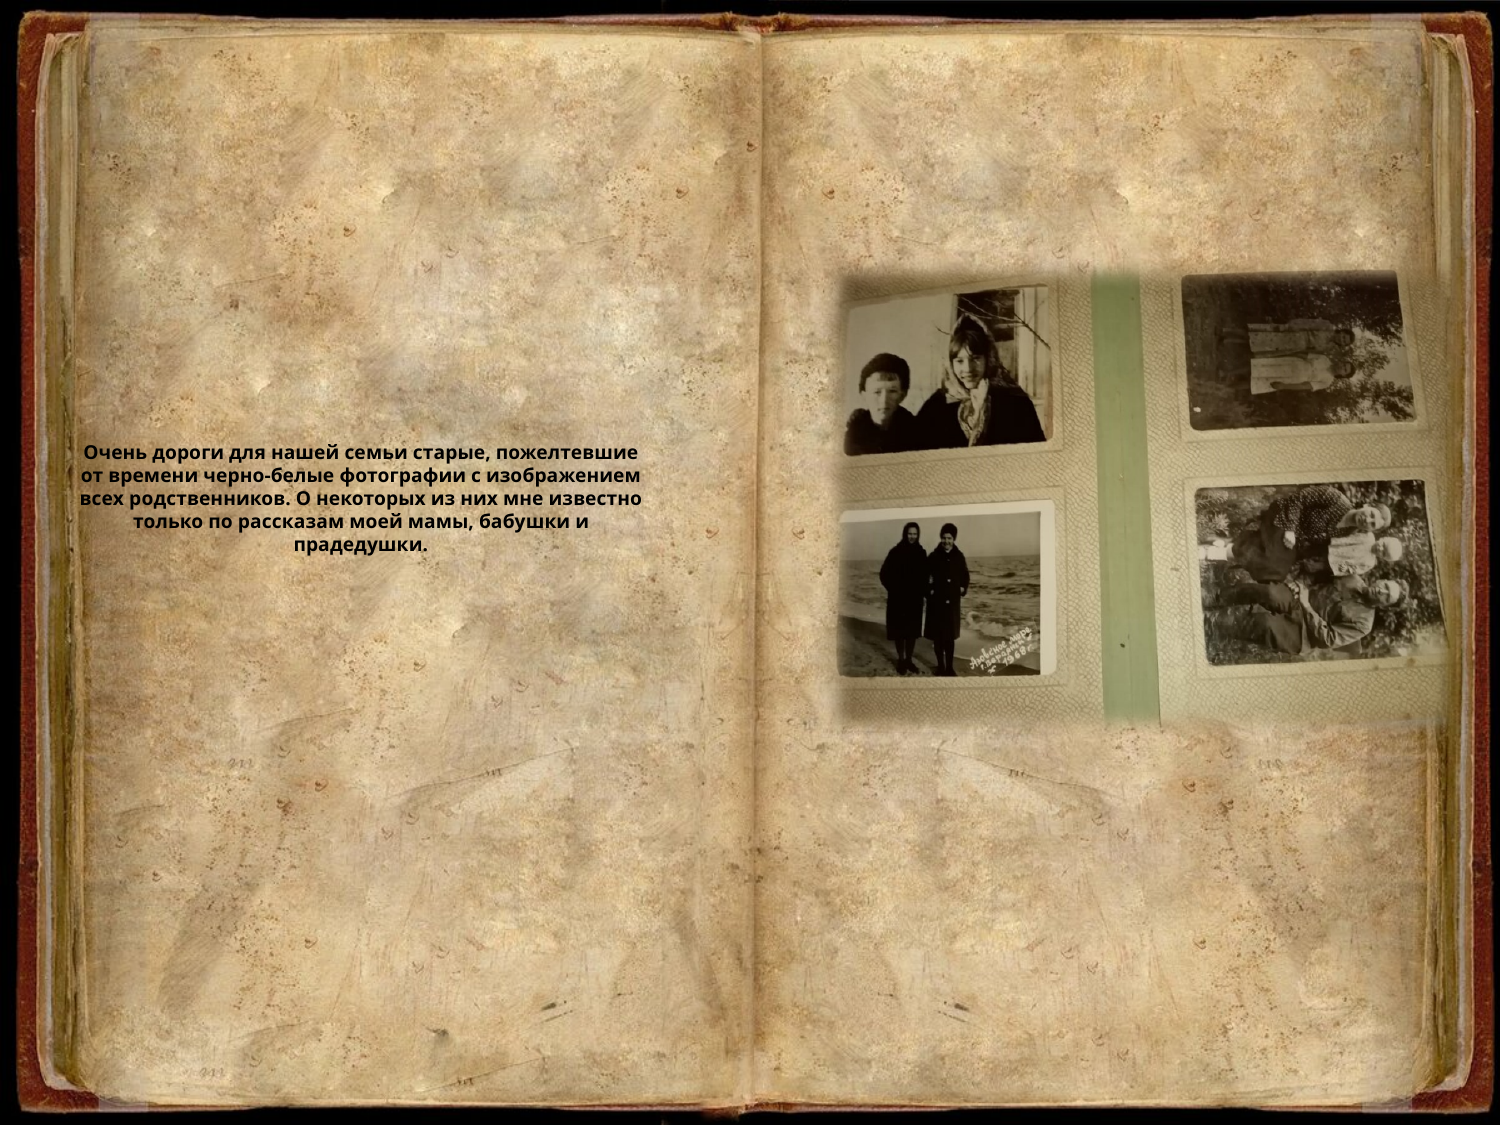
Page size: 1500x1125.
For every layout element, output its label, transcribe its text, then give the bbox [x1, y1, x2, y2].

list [820, 255, 1467, 740]
picture [0, 0, 1500, 1125]
title Очень дороги для нашей семьи старые, пожелтевшие от времени черно-белые фотографии с изображением всех родственников. О некоторых из них мне известно только по рассказам моей мамы, бабушки и прадедушки. [58, 398, 664, 586]
